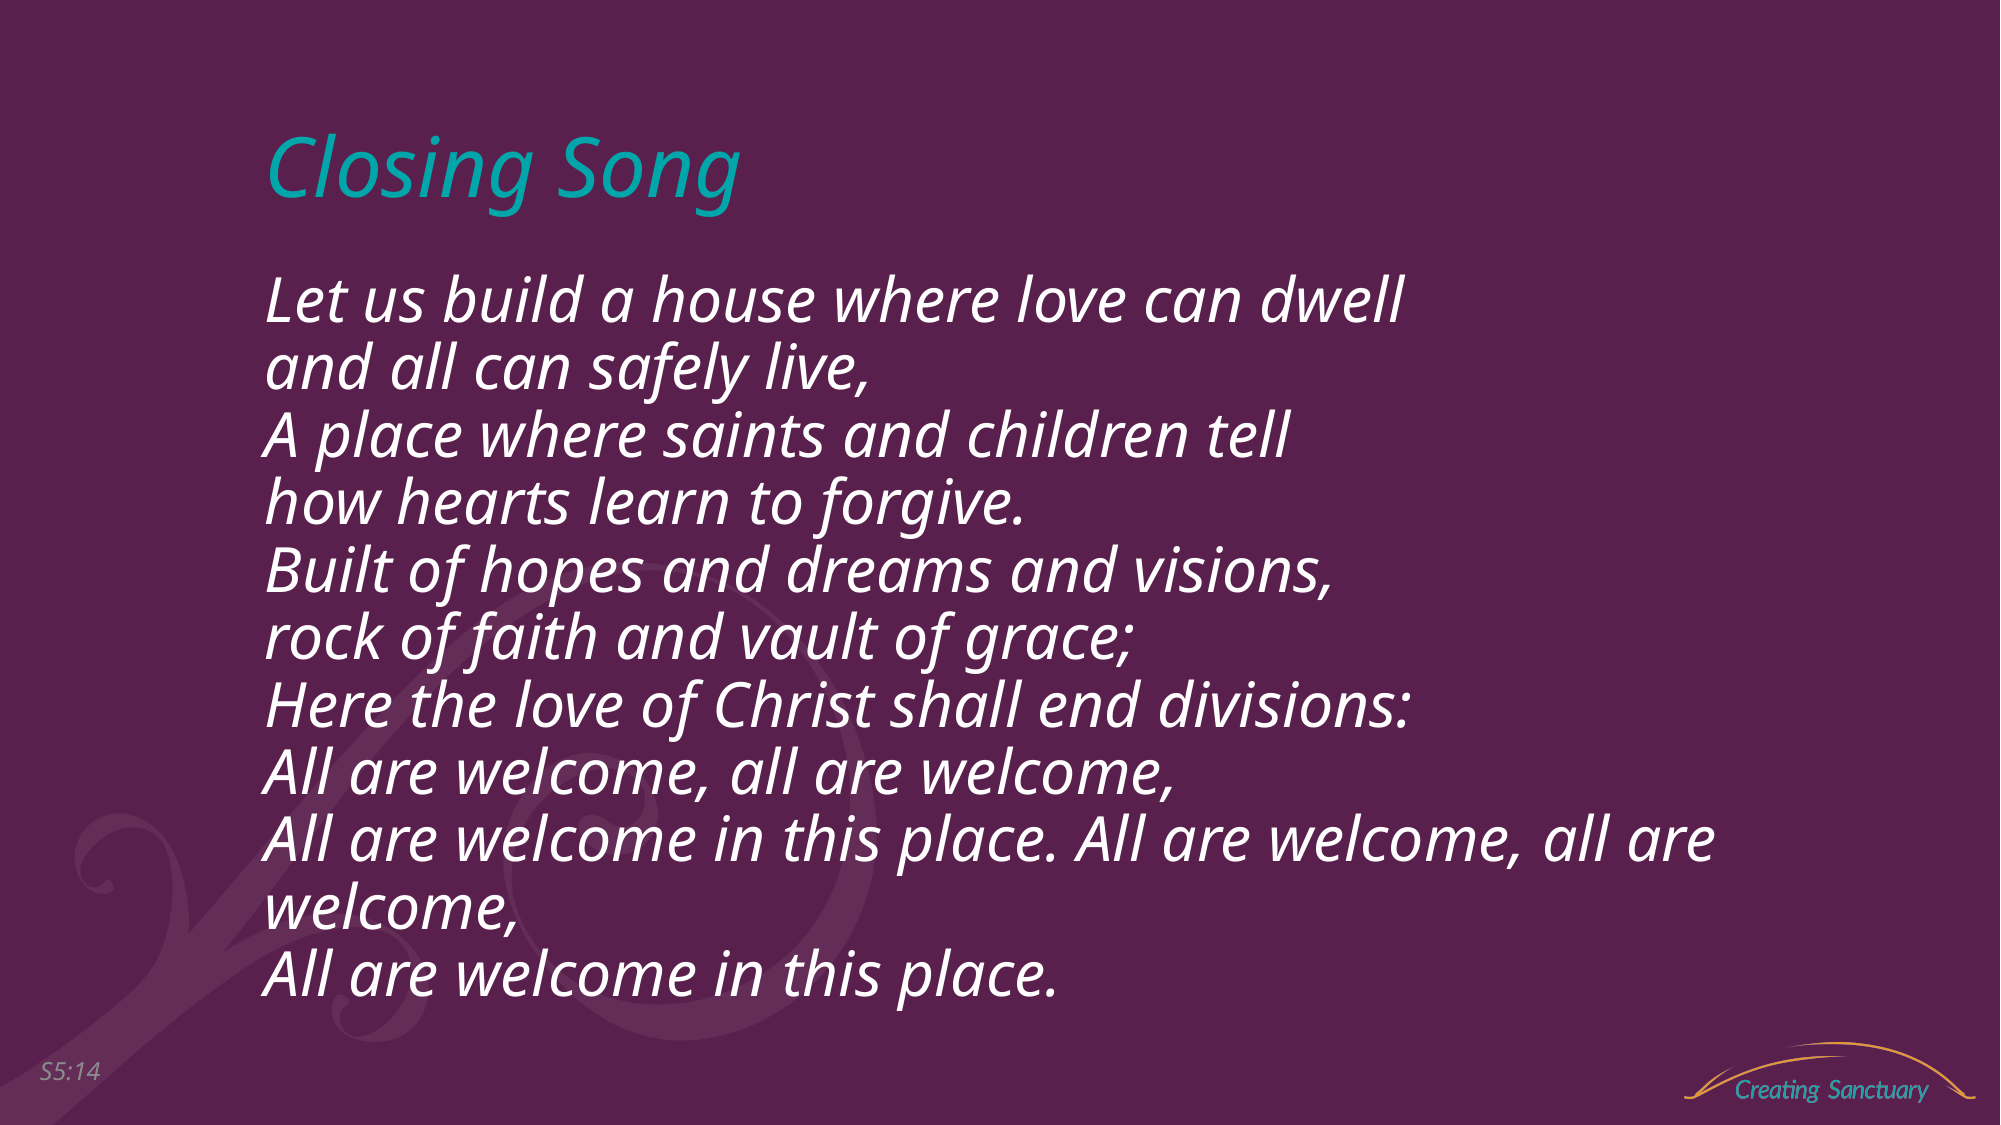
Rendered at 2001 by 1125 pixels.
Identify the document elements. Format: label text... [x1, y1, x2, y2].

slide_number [24, 1042, 475, 1103]
title Closing Song [249, 41, 1750, 224]
subtitle Let us build a house where love can dwell and all can safely live, A place where saints and children tell how hearts learn to forgive. Built of hopes and dreams and visions, rock of faith and vault of grace; Here the love of Christ shall end divisions: All are welcome, all are welcome, All are welcome in this place. All are welcome, all are welcome, All are welcome in this place. [249, 260, 1815, 1043]
picture [1684, 1042, 1976, 1103]
